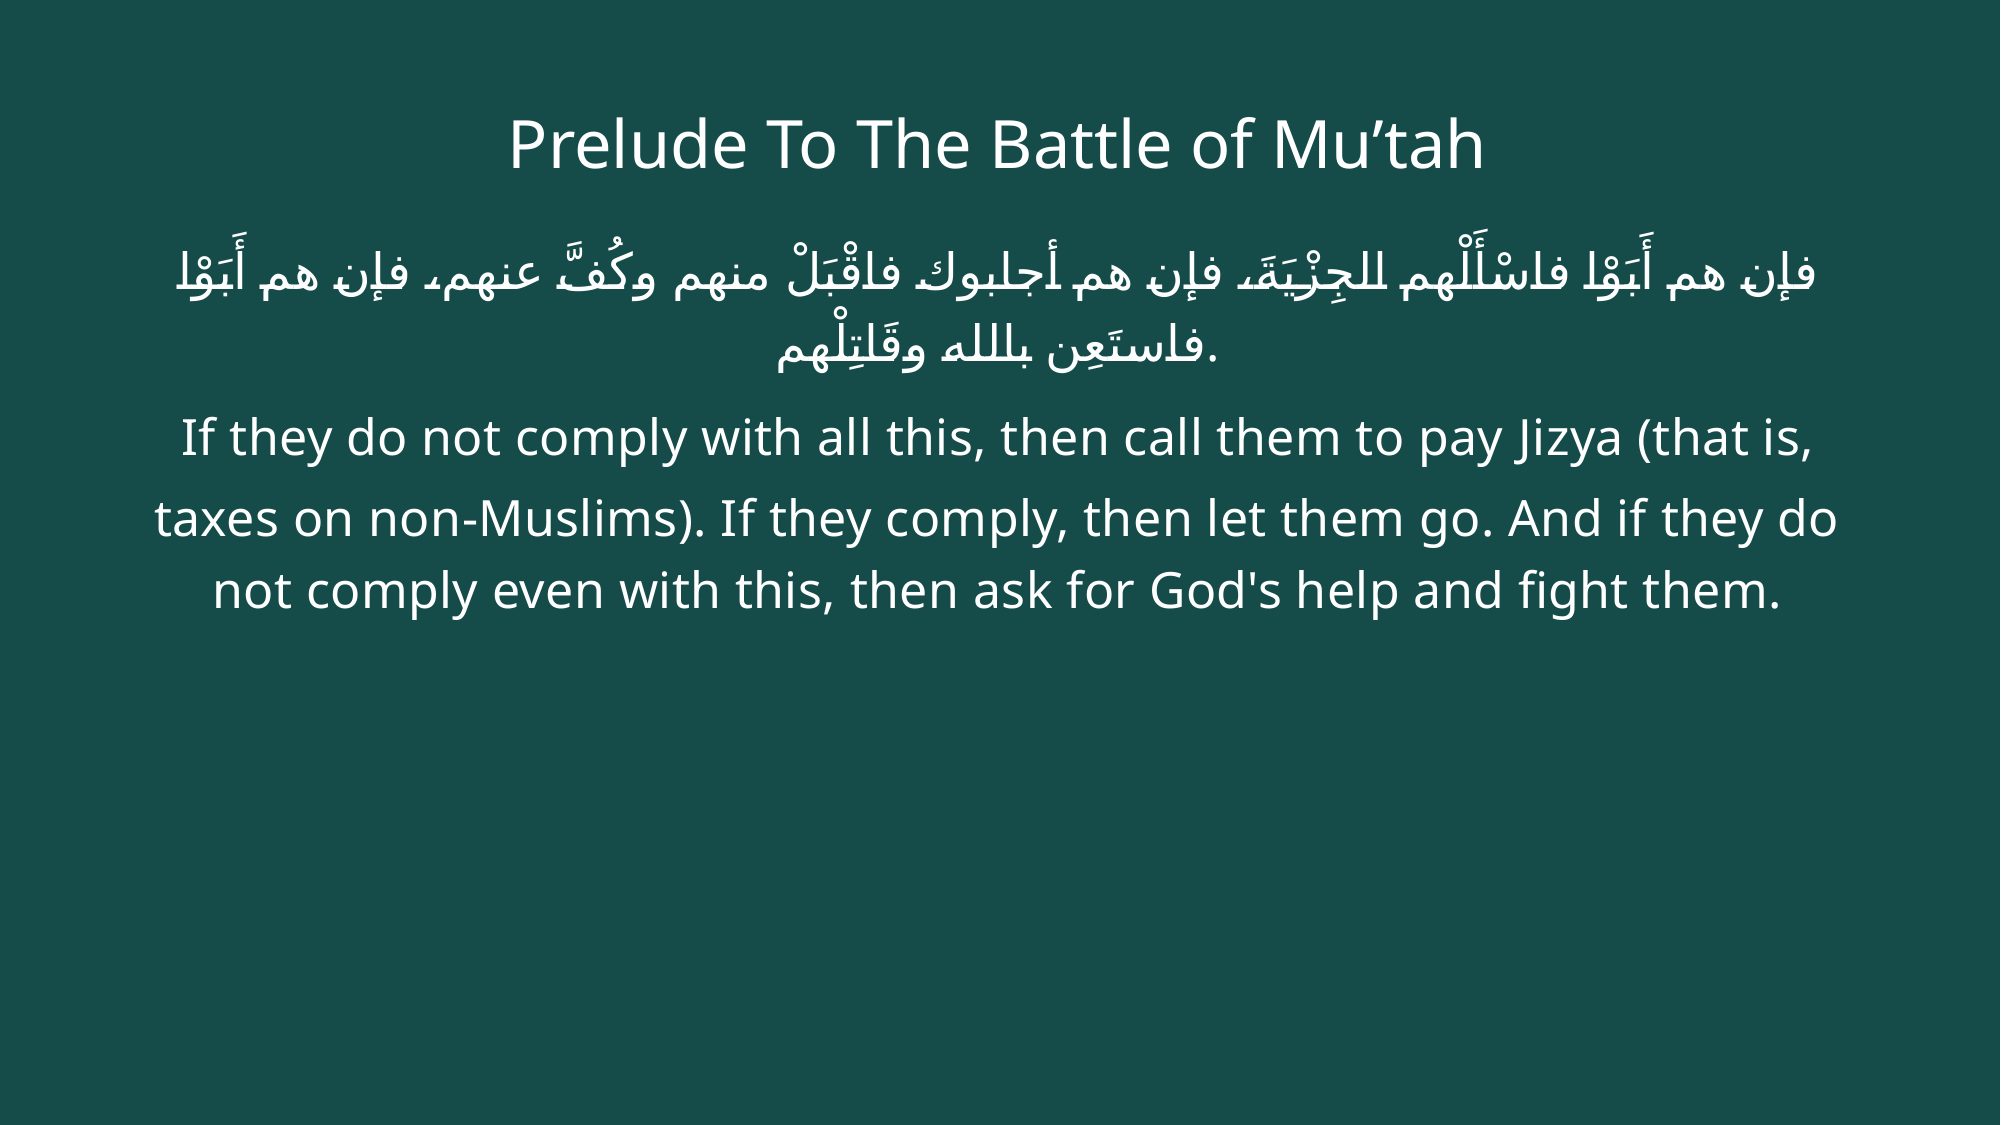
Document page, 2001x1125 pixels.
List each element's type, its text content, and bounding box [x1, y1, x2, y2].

title Prelude To The Battle of Mu’tah [118, 101, 1878, 227]
list فإن هم أَبَوْا فاسْأَلْهم الجِزْيَةَ، فإن هم أجابوك فاقْبَلْ منهم وكُفَّ عنهم، فإن هم أَبَوْا فاستَعِن بالله وقَاتِلْهم. If they do not comply with all this, then call them to pay Jizya (that is, taxes on non-Muslims). If they comply, then let them go. And if they do not comply even with this, then ask for God's help and fight them. [118, 227, 1878, 947]
